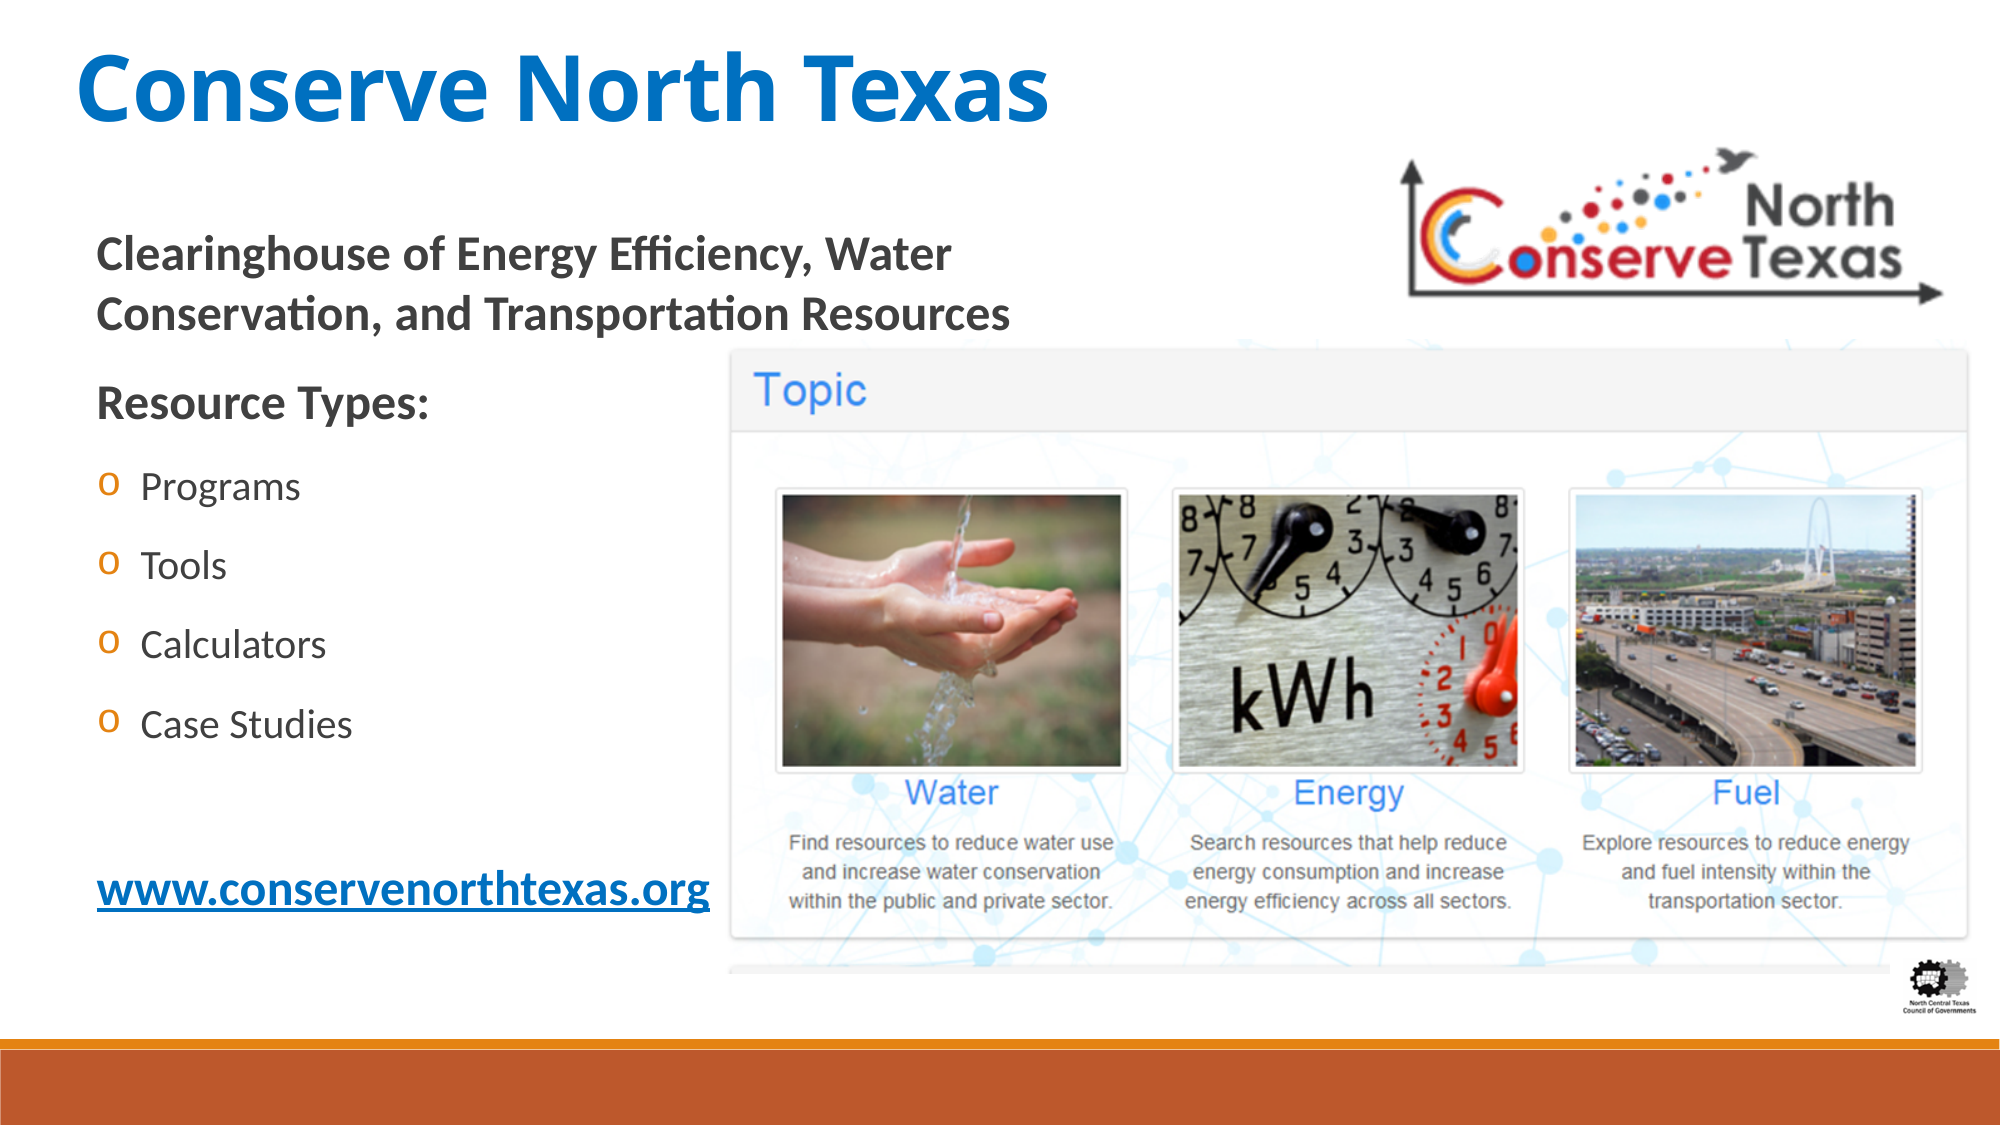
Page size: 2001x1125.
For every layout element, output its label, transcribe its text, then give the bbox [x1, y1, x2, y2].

picture [1393, 142, 1959, 310]
title Conserve North Texas [59, 49, 1710, 149]
list Clearinghouse of Energy Efficiency, Water Conservation, and Transportation Resources Resource Types: Programs Tools Calculators Case Studies www.conservenorthtexas.org [96, 213, 1050, 983]
picture [719, 339, 1984, 1021]
